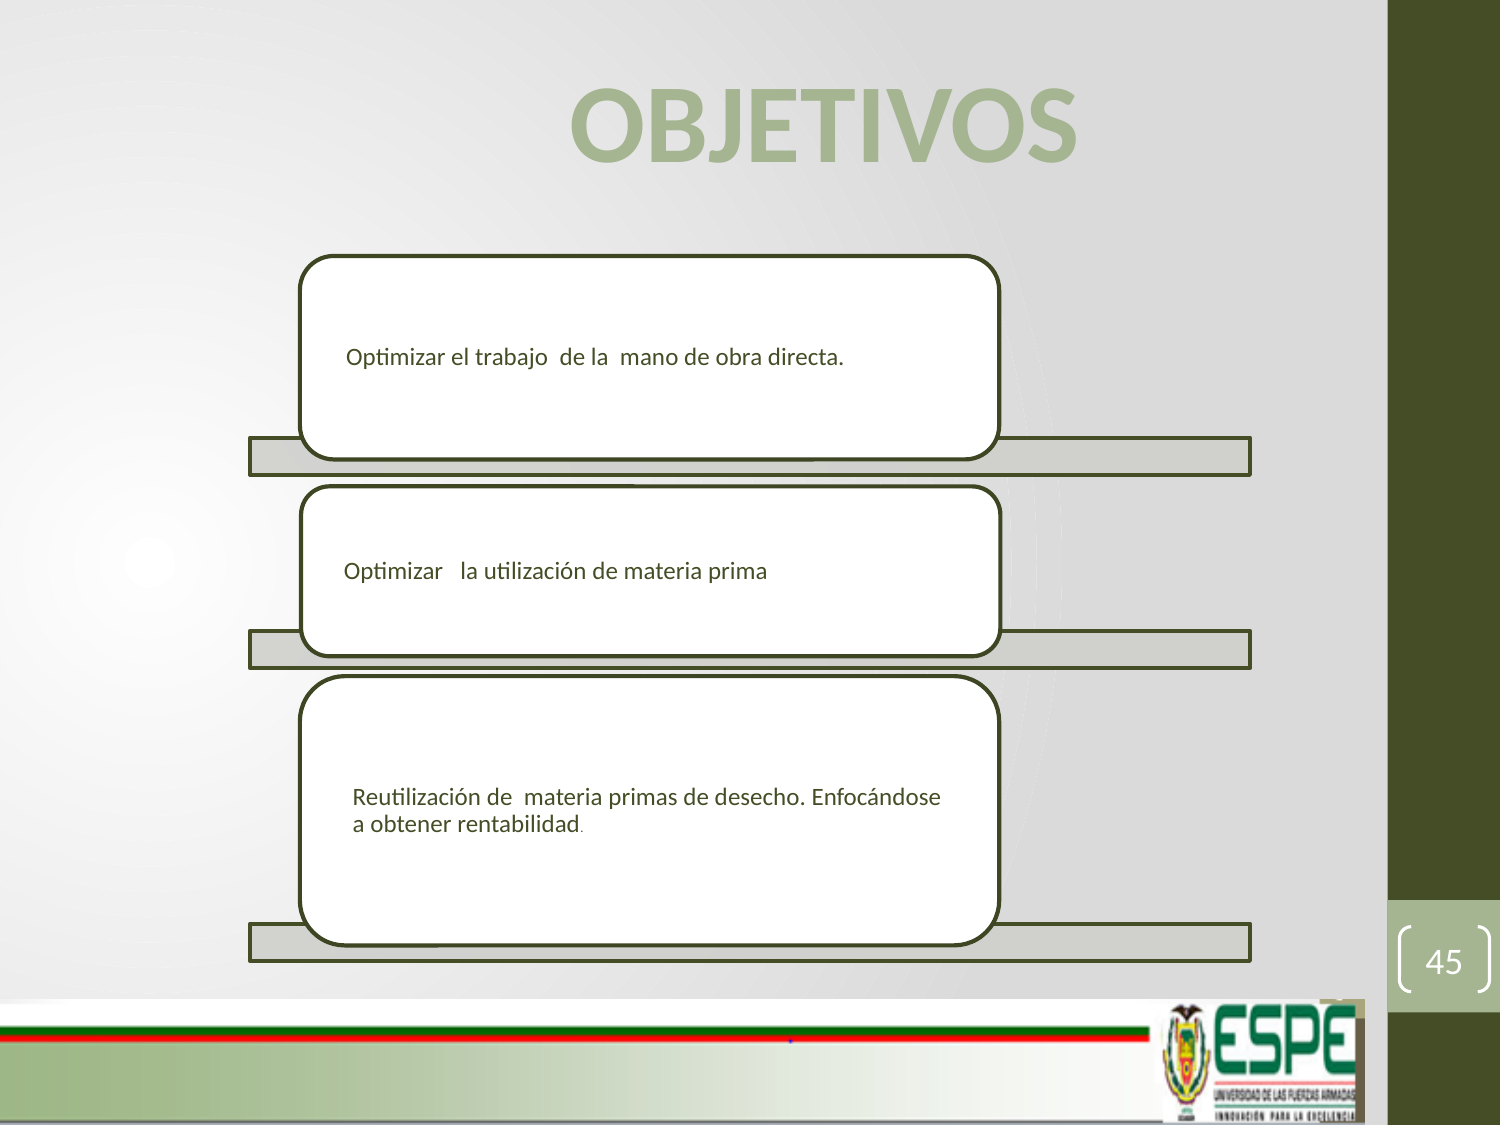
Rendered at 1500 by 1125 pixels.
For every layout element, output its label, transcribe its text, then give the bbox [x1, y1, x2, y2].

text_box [249, 228, 1251, 989]
slide_number 45 [1397, 925, 1492, 994]
text_box objetivos [554, 42, 1096, 193]
picture [0, 998, 1365, 1125]
